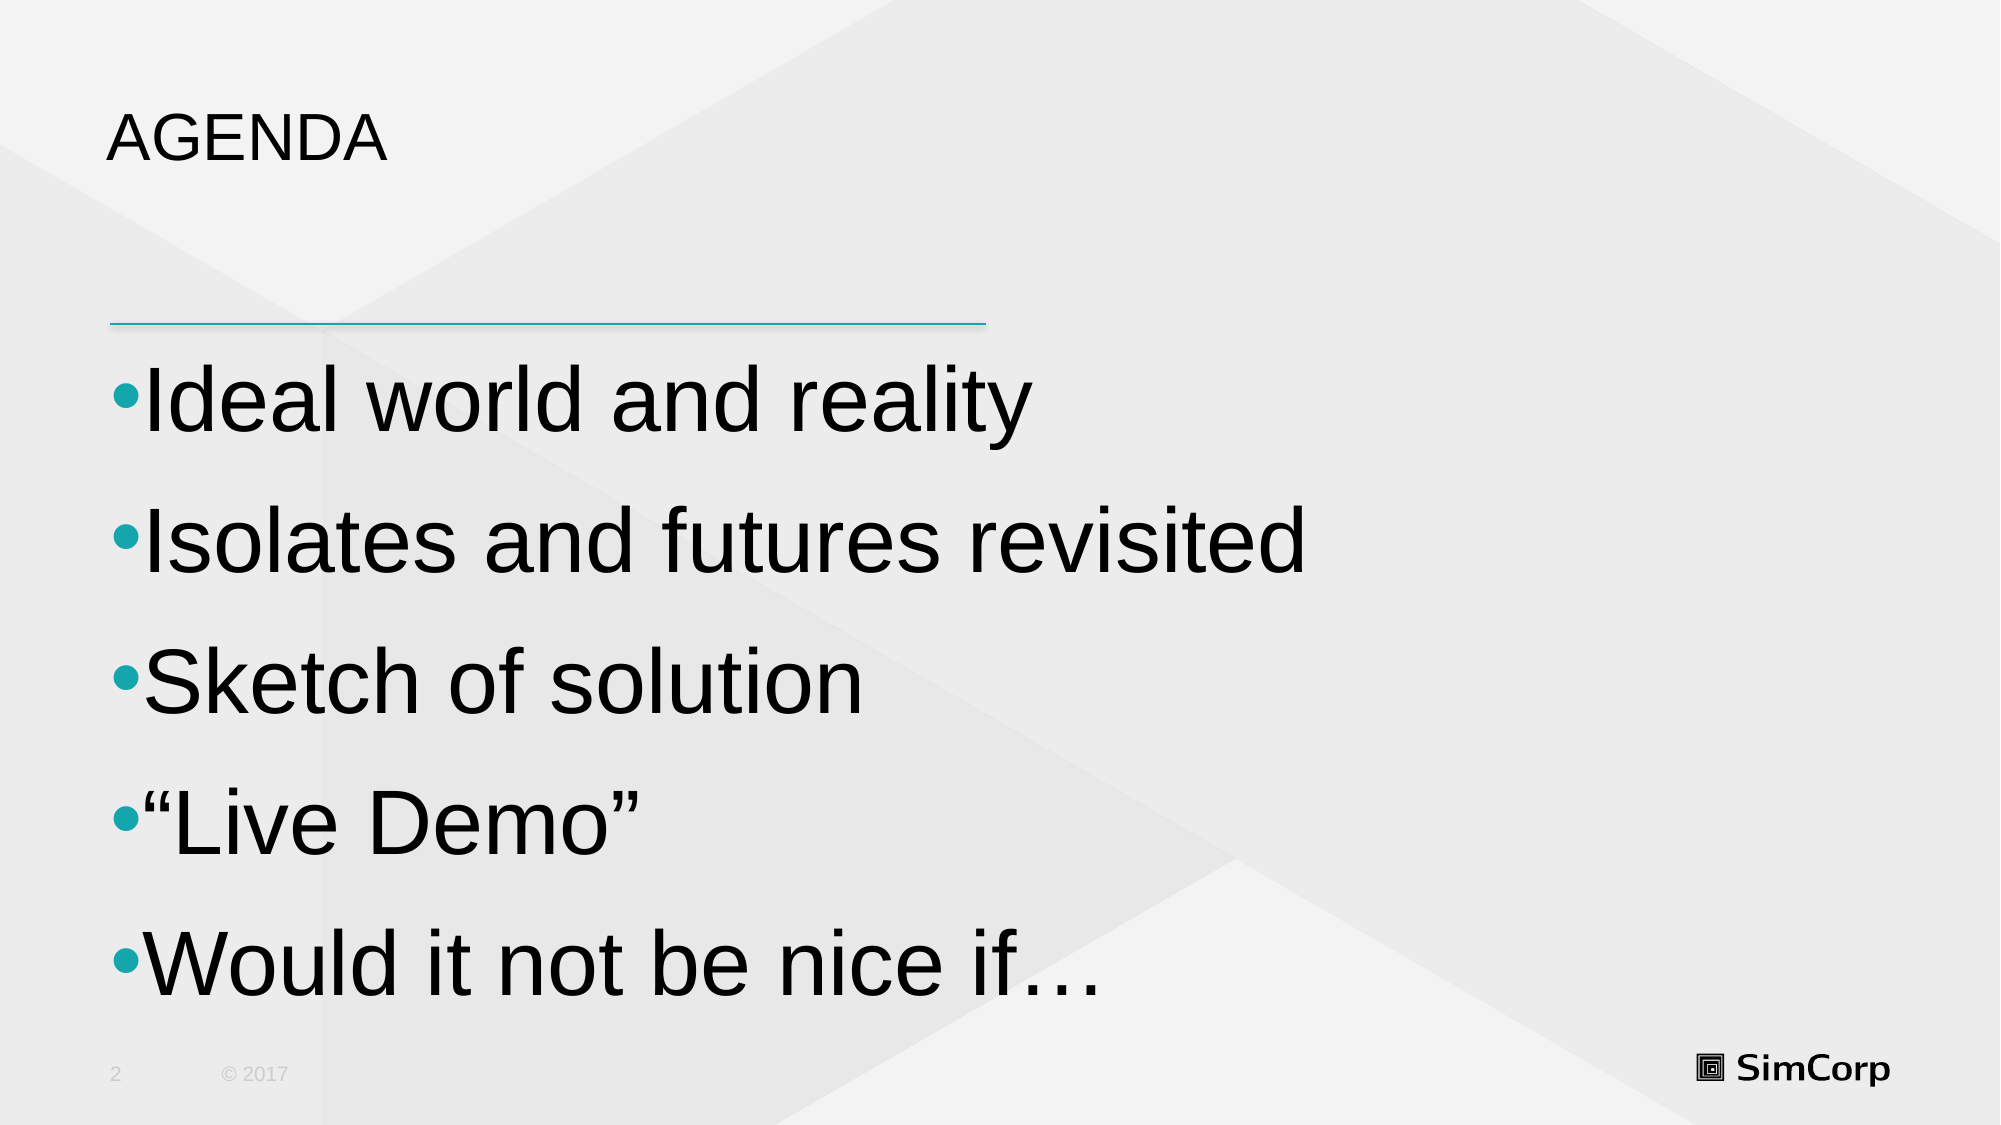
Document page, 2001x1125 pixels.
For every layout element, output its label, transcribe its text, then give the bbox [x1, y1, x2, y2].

list Ideal world and reality Isolates and futures revisited Sketch of solution “Live Demo” Would it not be nice if… [110, 339, 1890, 1015]
title Agenda [106, 0, 1892, 174]
slide_number 2 [110, 1042, 222, 1103]
